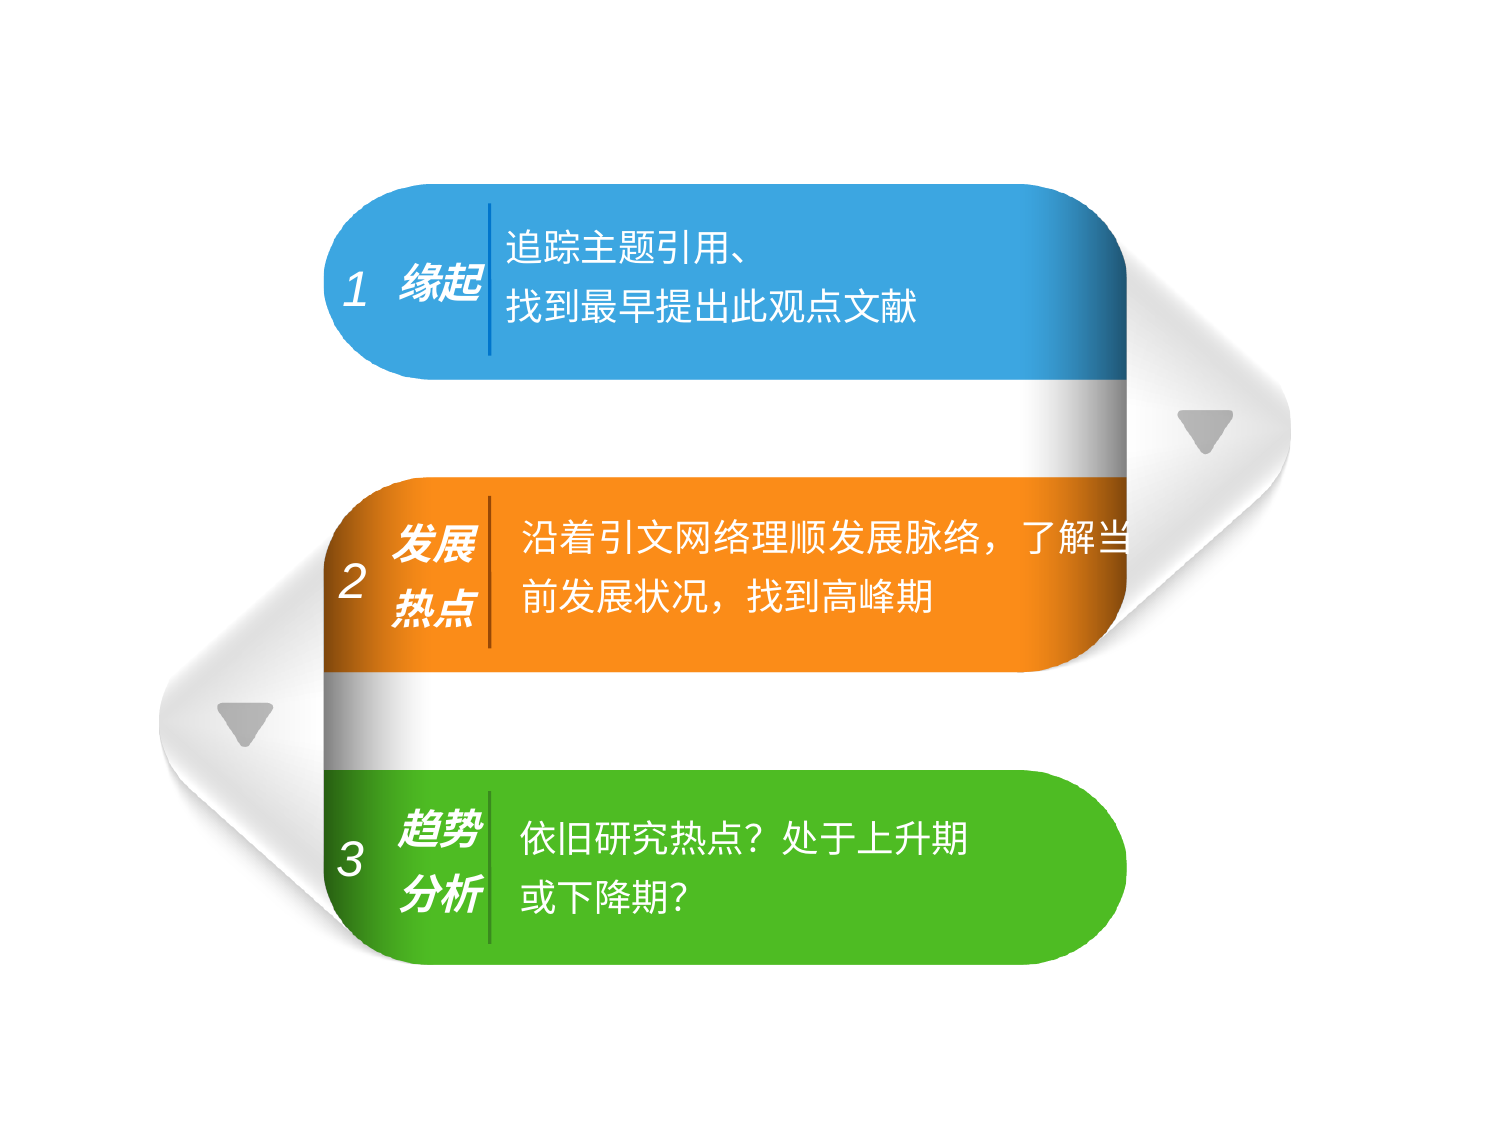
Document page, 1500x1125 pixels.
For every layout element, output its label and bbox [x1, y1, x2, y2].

text_box [159, 184, 1291, 965]
